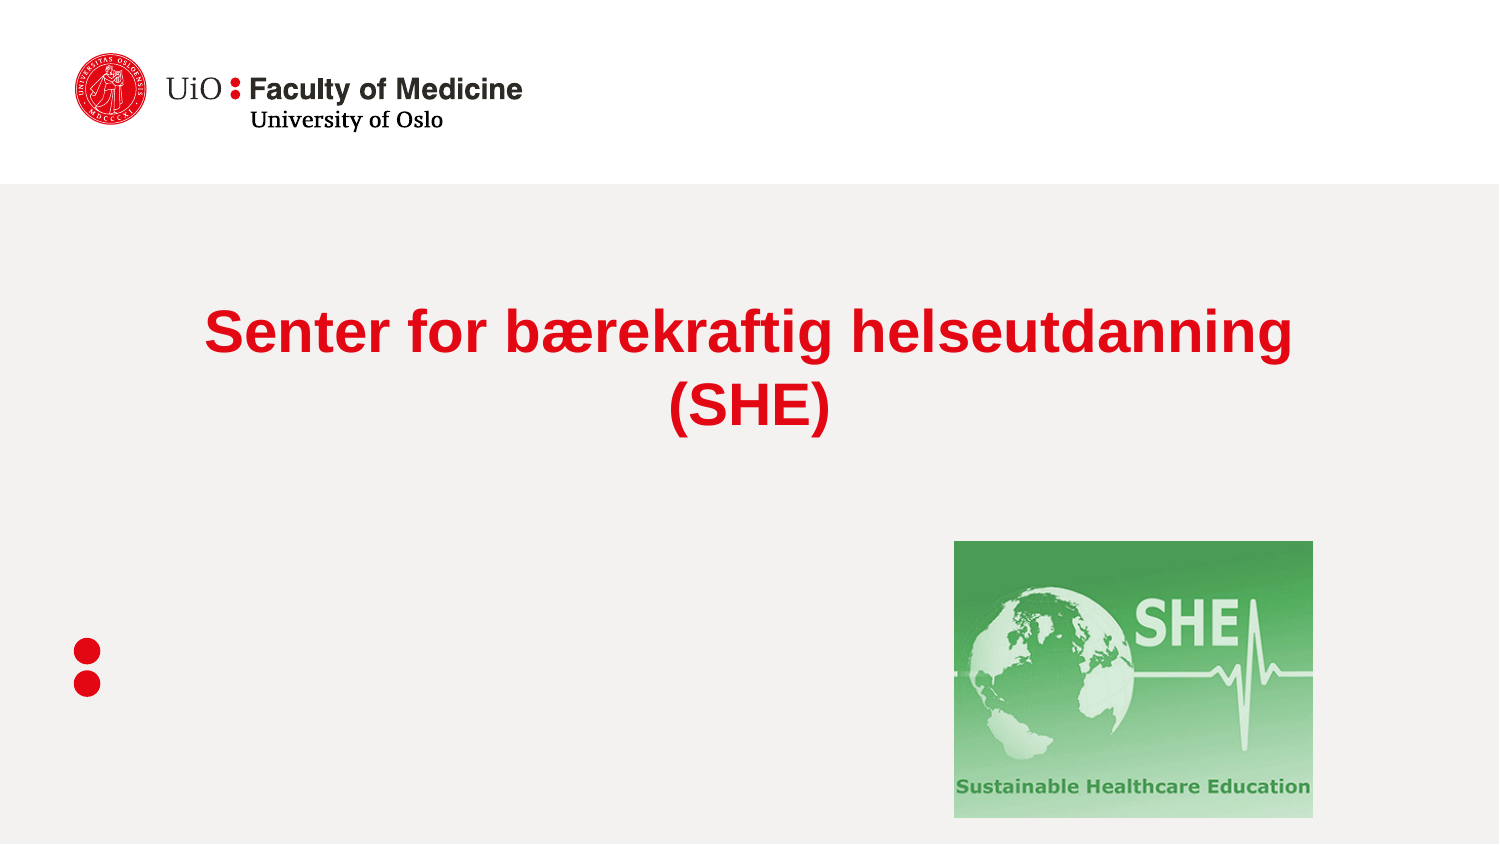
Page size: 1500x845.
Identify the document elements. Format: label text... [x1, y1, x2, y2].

title Senter for bærekraftig helseutdanning (SHE) [187, 275, 1313, 437]
picture [954, 541, 1313, 818]
